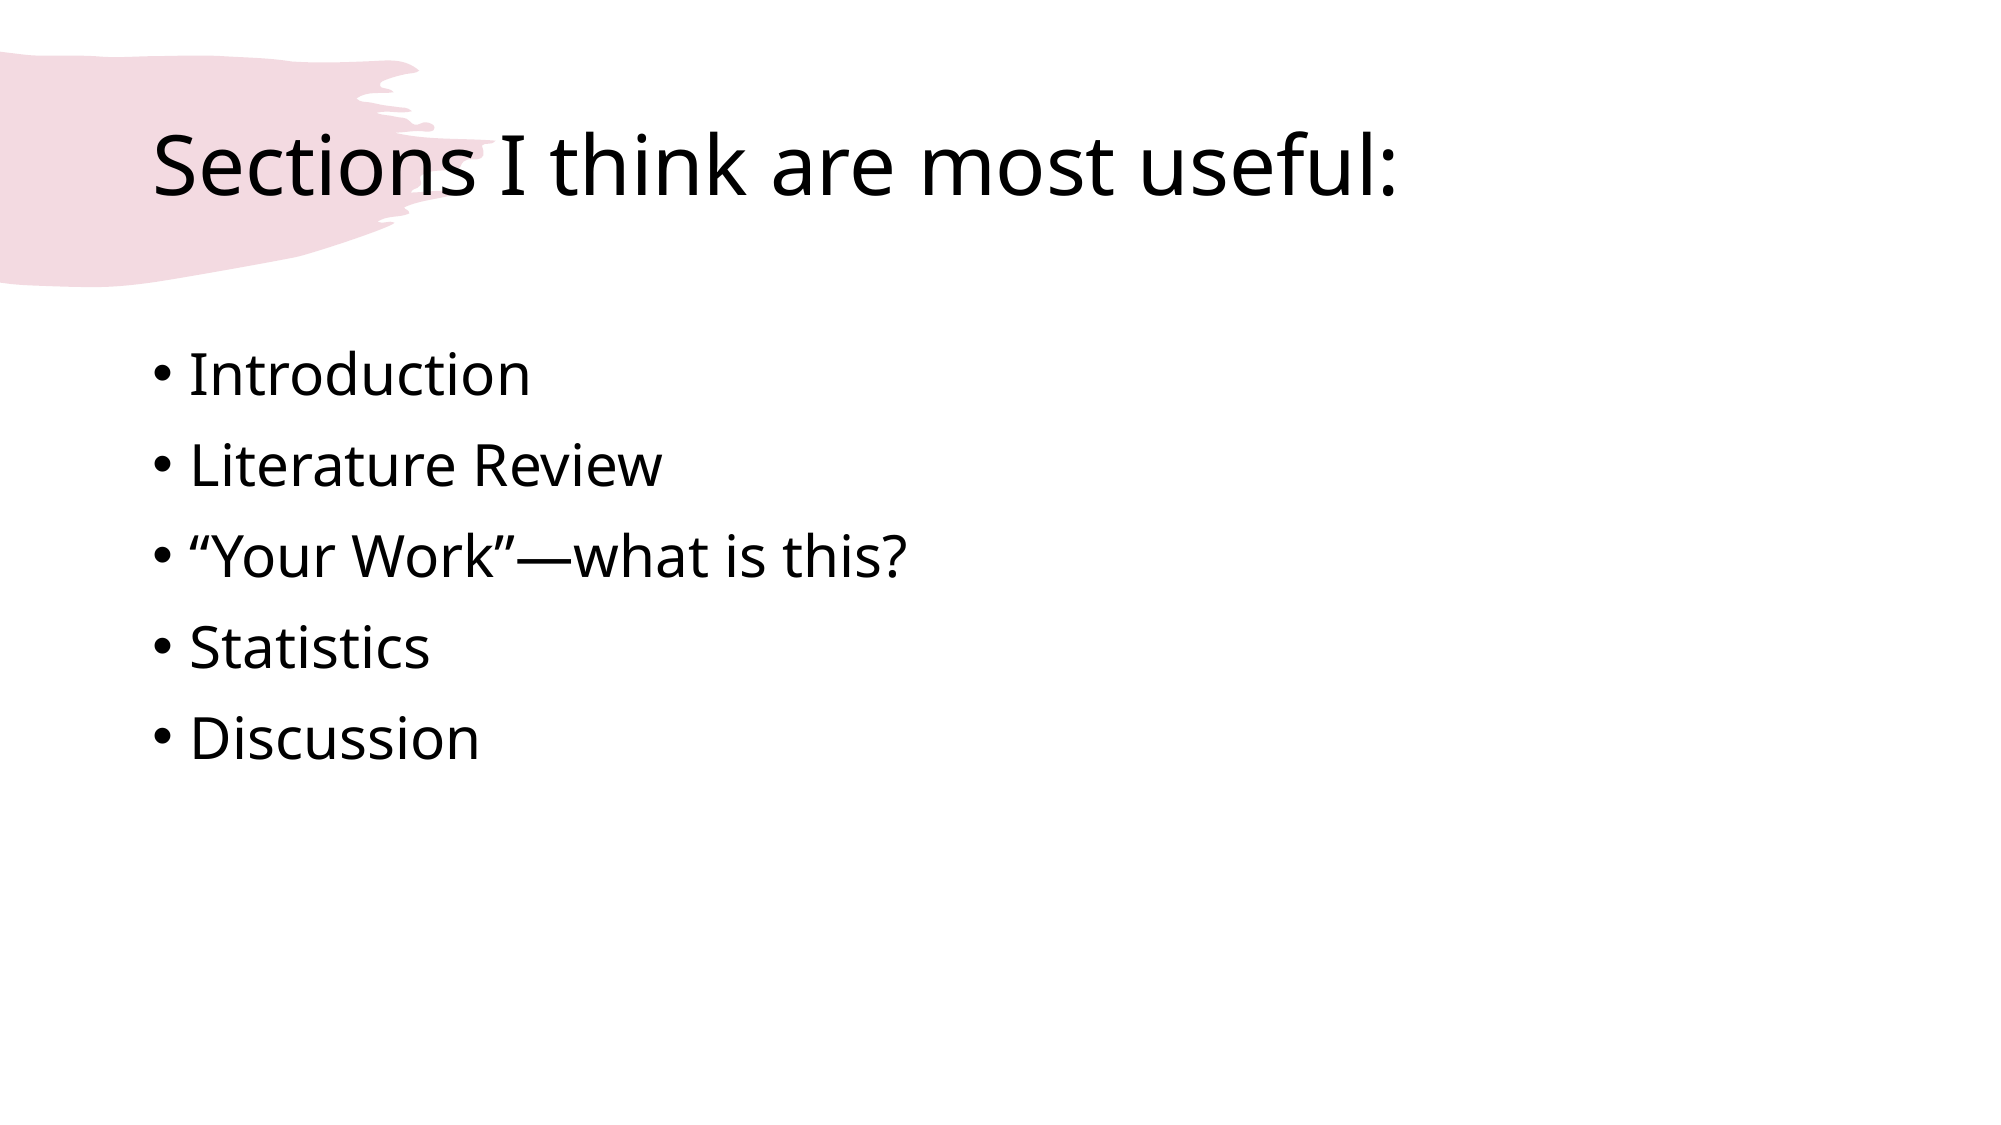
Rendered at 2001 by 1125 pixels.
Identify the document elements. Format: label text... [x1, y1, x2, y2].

list Introduction Literature Review “Your Work”—what is this? Statistics Discussion [137, 329, 1863, 1013]
title Sections I think are most useful: [137, 59, 1863, 278]
